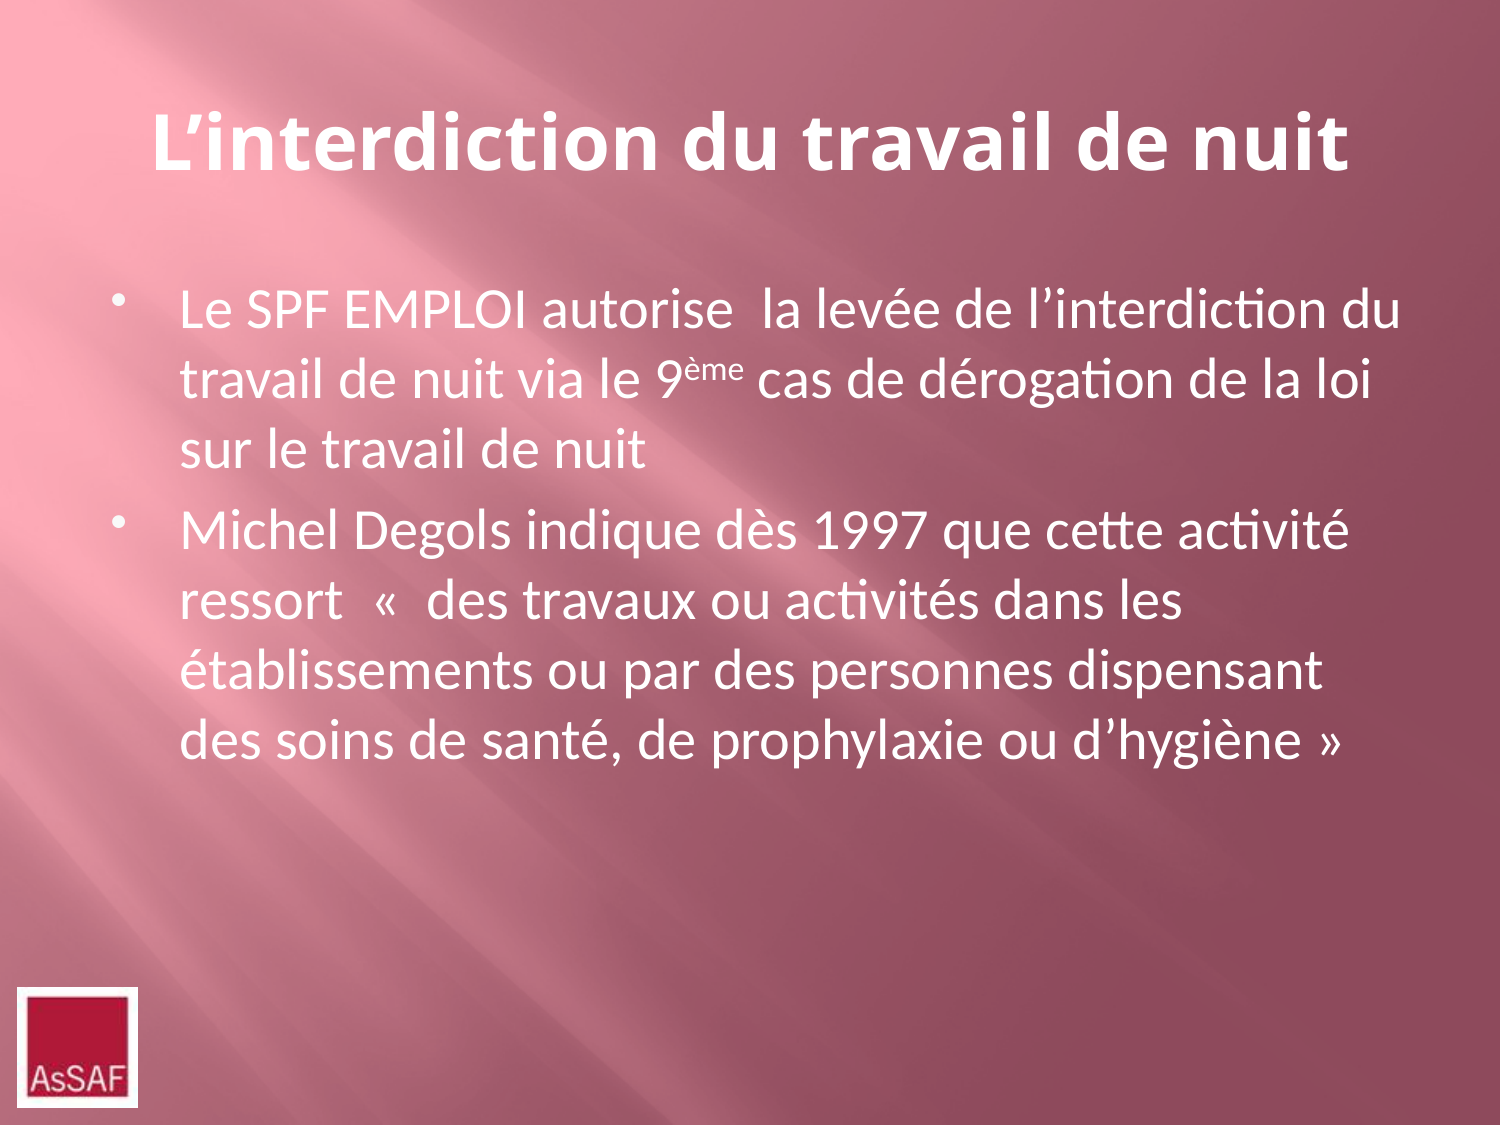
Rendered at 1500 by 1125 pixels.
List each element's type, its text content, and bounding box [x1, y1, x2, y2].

picture [17, 987, 138, 1108]
title L’interdiction du travail de nuit [75, 45, 1425, 233]
list Le SPF EMPLOI autorise la levée de l’interdiction du travail de nuit via le 9ème cas de dérogation de la loi sur le travail de nuit Michel Degols indique dès 1997 que cette activité ressort « des travaux ou activités dans les établissements ou par des personnes dispensant des soins de santé, de prophylaxie ou d’hygiène » [75, 262, 1425, 1035]
